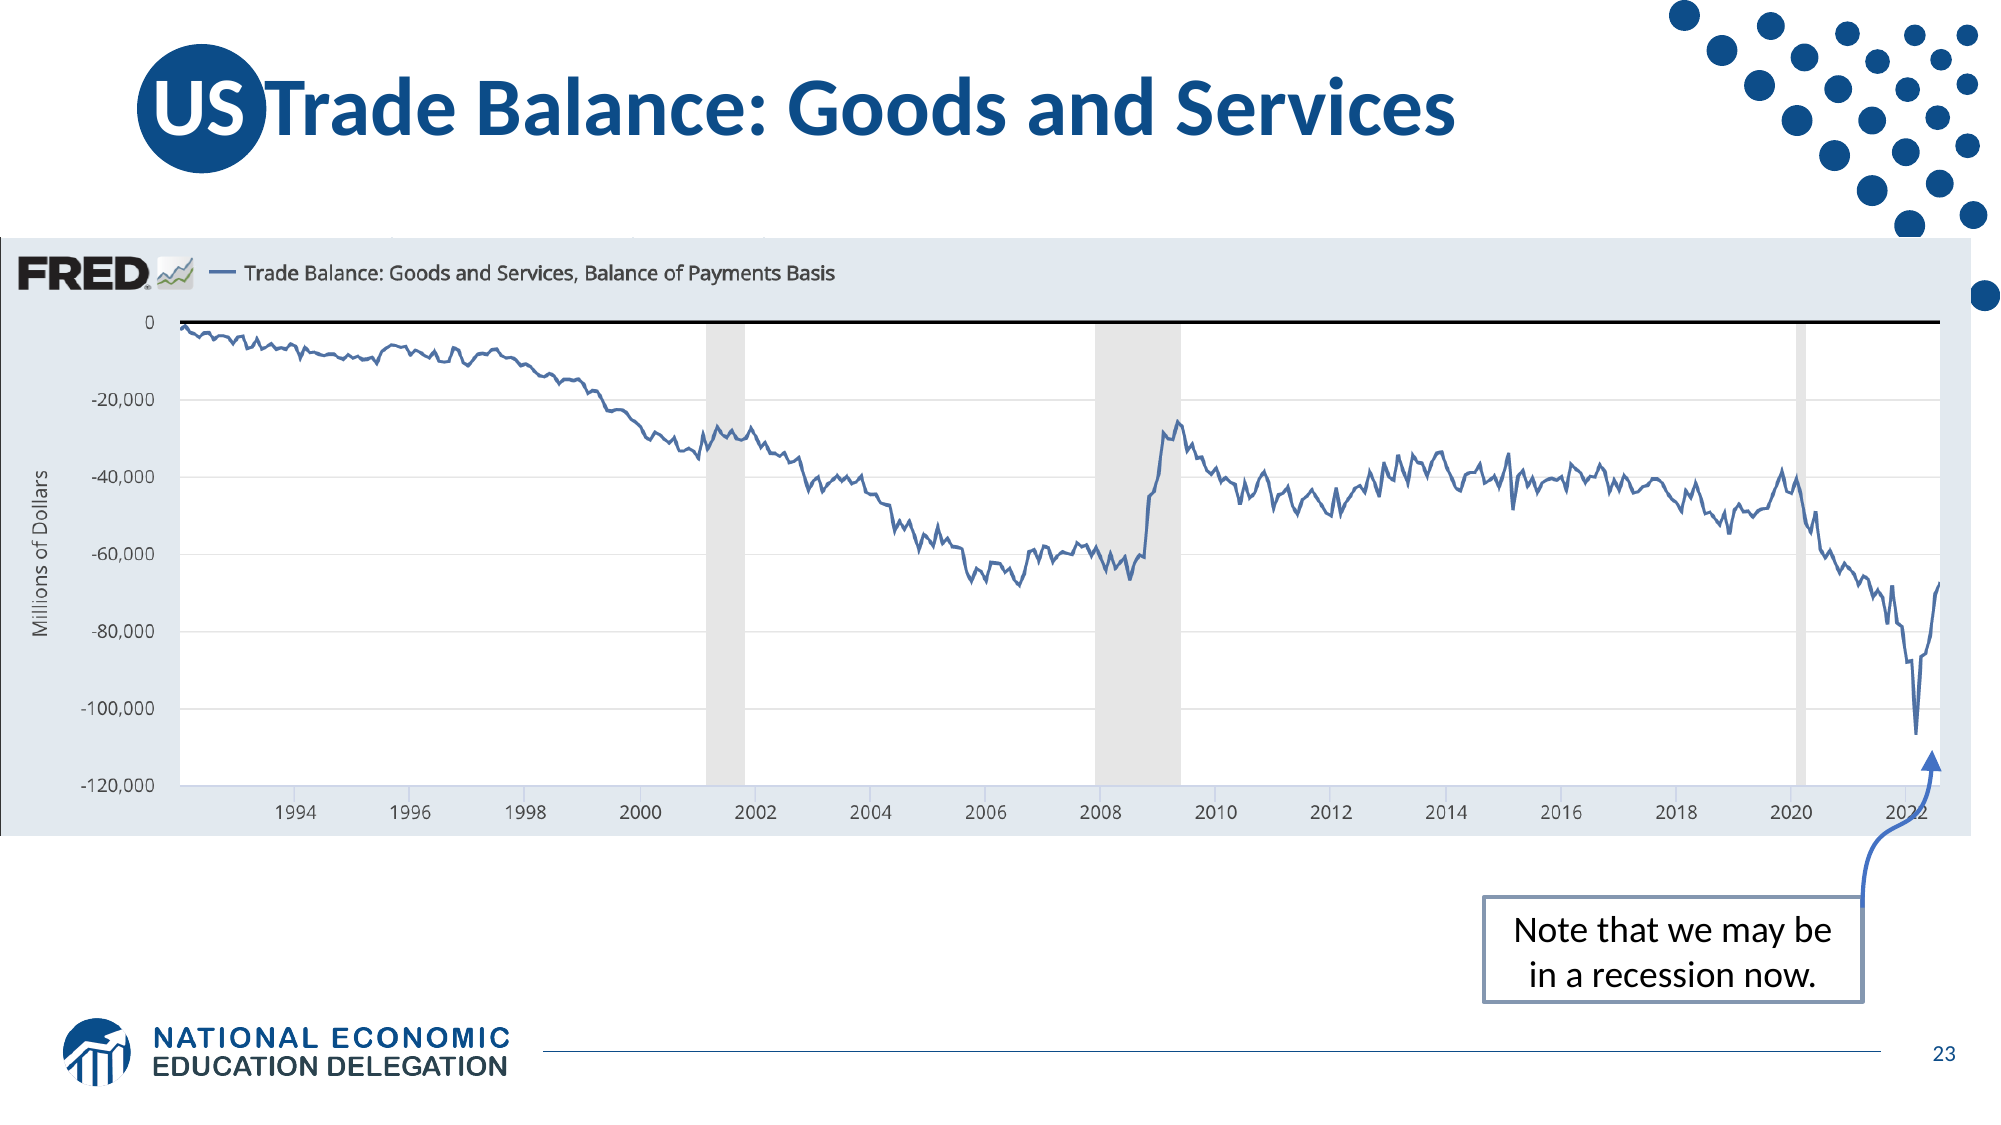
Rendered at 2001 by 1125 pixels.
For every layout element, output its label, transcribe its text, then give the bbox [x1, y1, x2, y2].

slide_number 23 [1521, 1022, 1972, 1082]
title US Trade Balance: Goods and Services [137, 0, 1863, 218]
picture [0, 237, 1971, 836]
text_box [1818, 793, 1977, 864]
picture [55, 1013, 520, 1091]
text_box Note that we may be in a recession now. [1483, 897, 1863, 1002]
